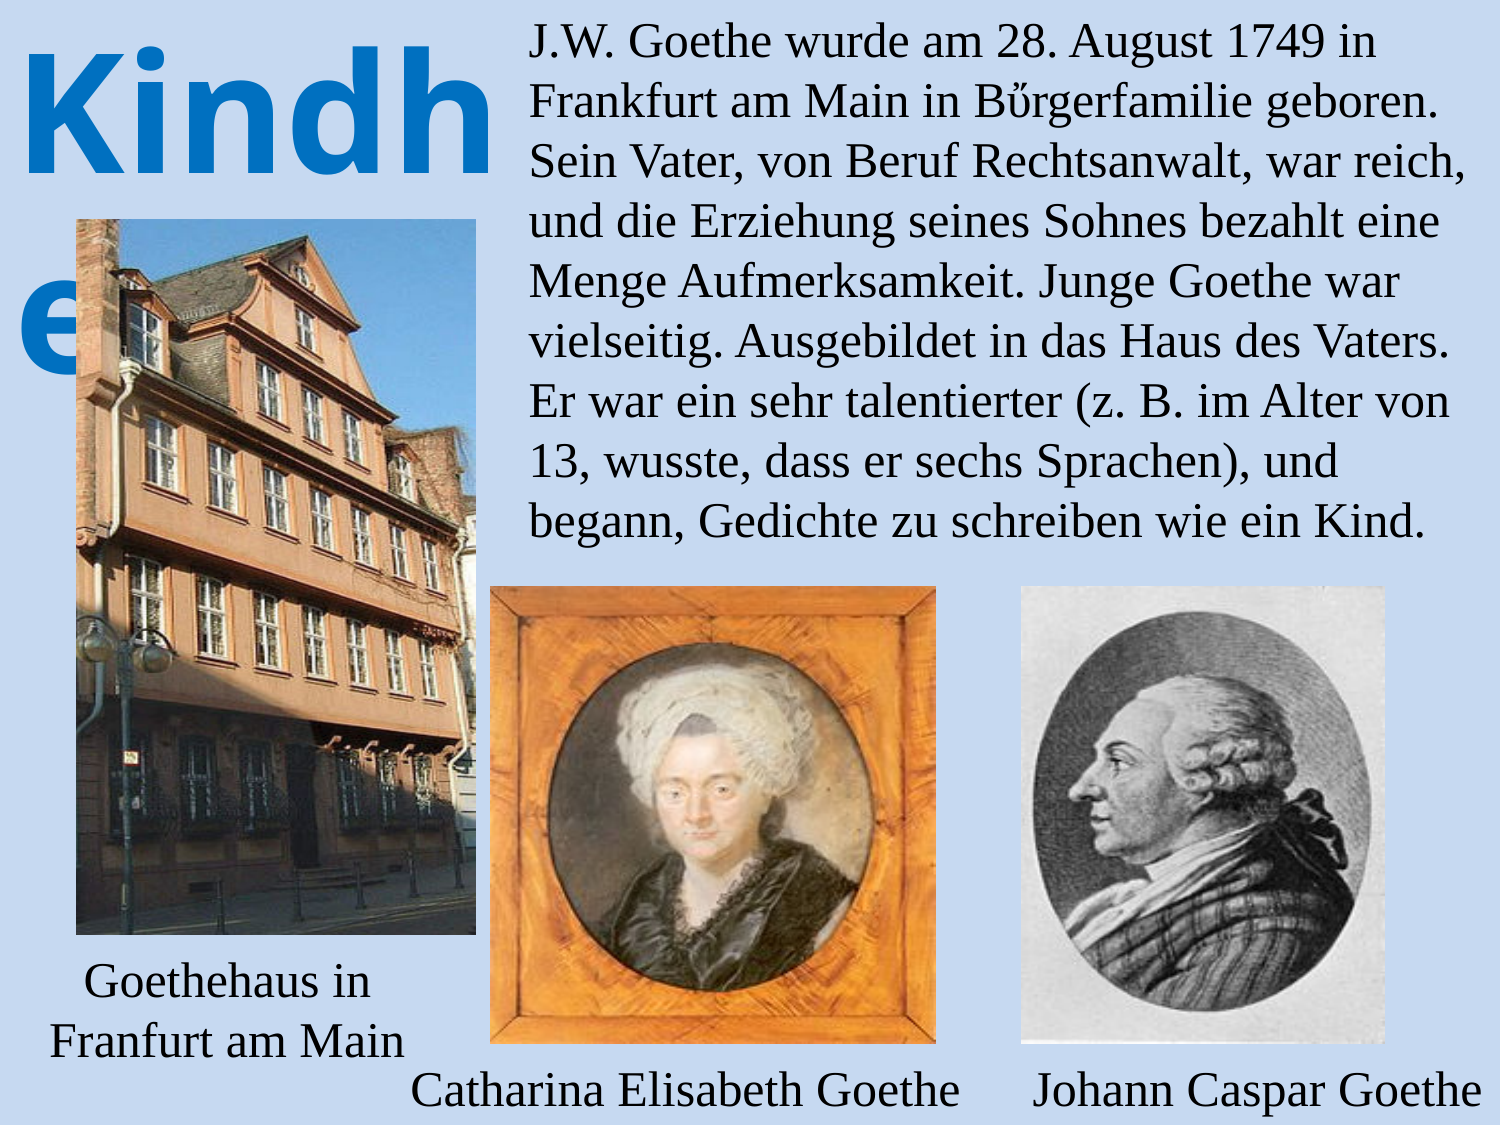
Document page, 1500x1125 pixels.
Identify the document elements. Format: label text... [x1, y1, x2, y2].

picture [76, 219, 476, 935]
picture [489, 585, 936, 1044]
text_box Goethehaus in Franfurt am Main [0, 940, 455, 1076]
text_box J.W. Goethe wurde am 28. August 1749 in Frankfurt am Main in Bὔrgerfamilie geboren. Sein Vater, von Beruf Rechtsanwalt, war reich, und die Erziehung seines Sohnes bezahlt eine Menge Aufmerksamkeit. Junge Goethe war vielseitig. Ausgebildet in das Haus des Vaters. Er war ein sehr talentierter (z. B. im Alter von 13, wusste, dass er sechs Sprachen), und begann, Gedichte zu schreiben wie ein Kind. [513, 0, 1500, 555]
text_box Johann Caspar Goethe [1017, 1049, 1498, 1124]
text_box Catharina Elisabeth Goethe [395, 1049, 1017, 1124]
picture [1021, 585, 1386, 1044]
text_box Kindheit [0, 0, 513, 415]
